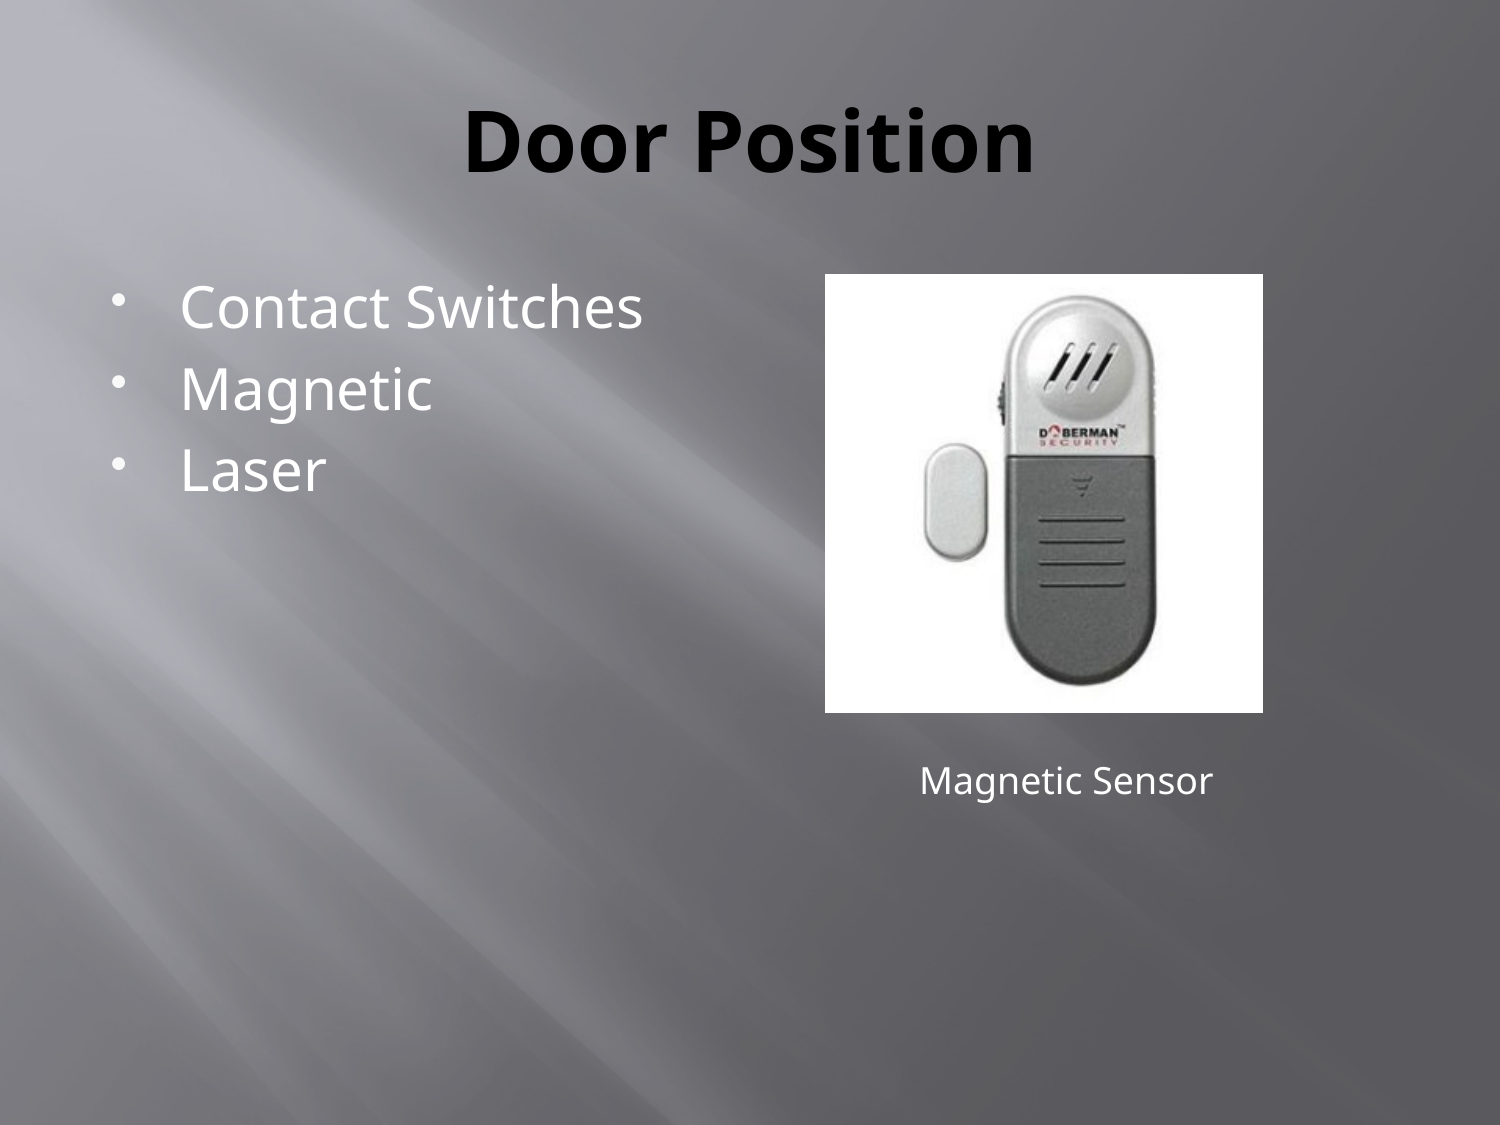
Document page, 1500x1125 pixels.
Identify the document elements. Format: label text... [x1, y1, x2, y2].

text_box Magnetic Sensor [904, 755, 1229, 810]
list Contact Switches Magnetic Laser [75, 262, 663, 1035]
picture [824, 274, 1263, 713]
title Door Position [75, 45, 1425, 233]
